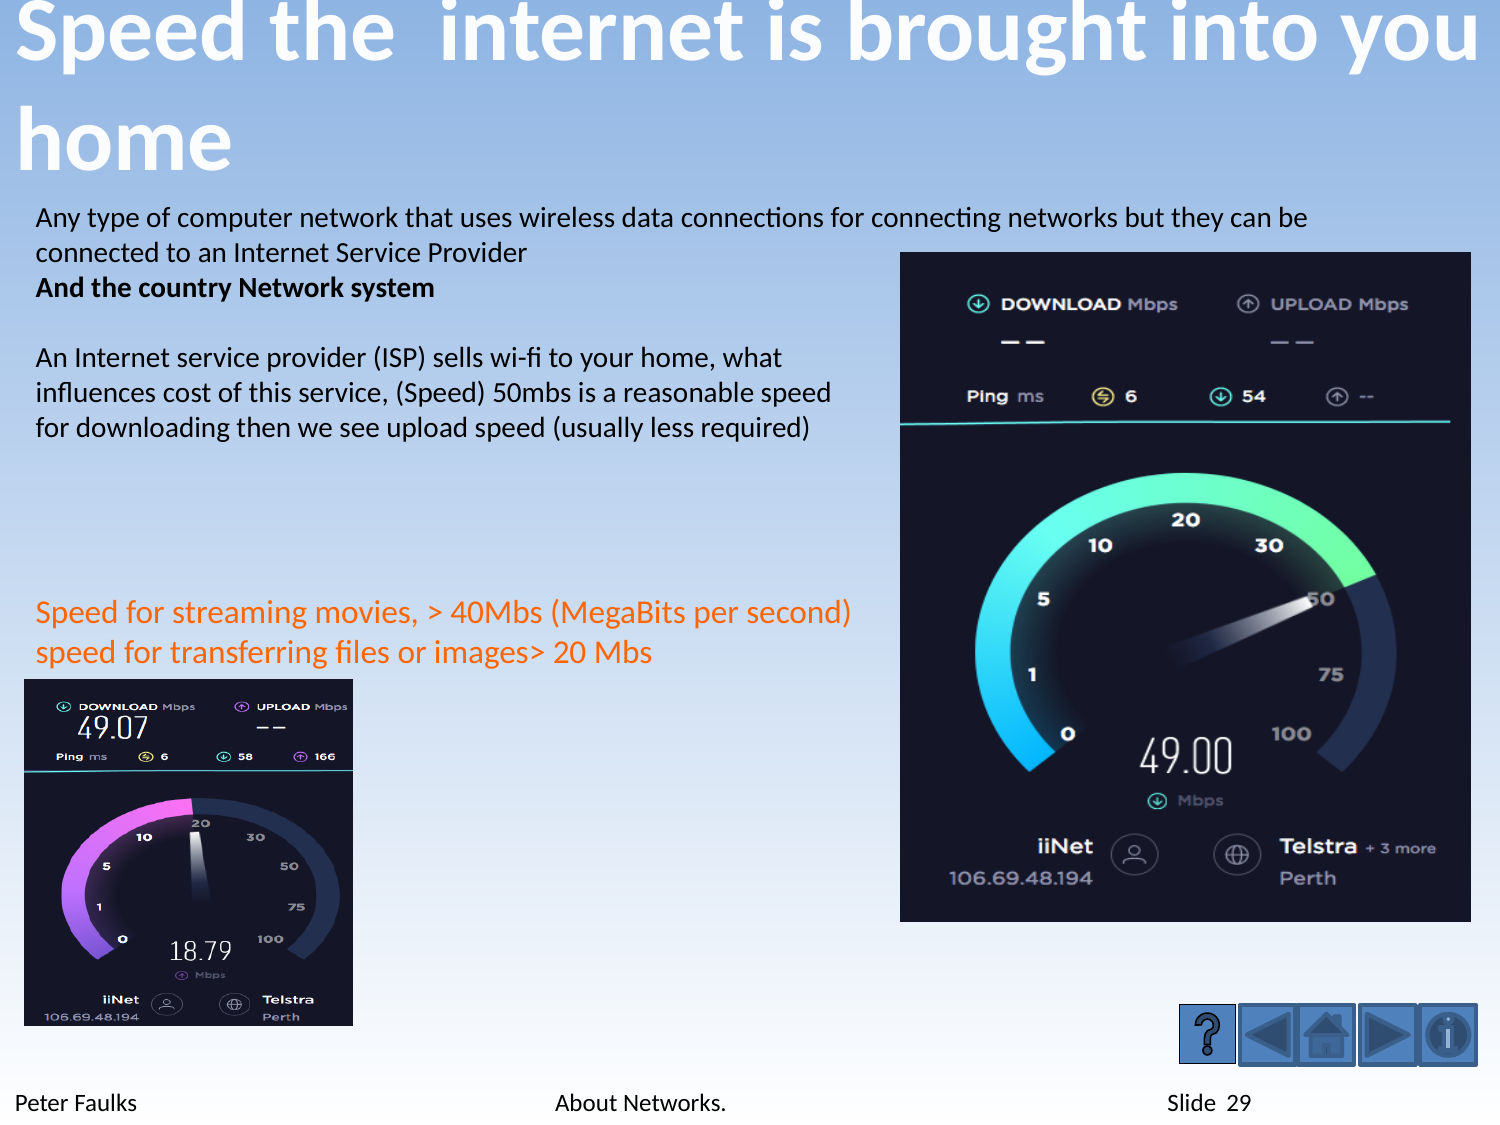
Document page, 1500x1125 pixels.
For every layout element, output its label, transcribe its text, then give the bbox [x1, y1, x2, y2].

text_box [1418, 1003, 1478, 1067]
picture [900, 252, 1471, 923]
picture [24, 679, 354, 1026]
text_box [1298, 1003, 1356, 1067]
text_box [1238, 1003, 1298, 1067]
text_box [1179, 1004, 1236, 1064]
text_box [1358, 1003, 1418, 1067]
text_box Speed for streaming movies, > 40Mbs (MegaBits per second) speed for transferring files or images> 20 Mbs [20, 582, 873, 678]
text_box Any type of computer network that uses wireless data connections for connecting networks but they can be connected to an Internet Service Provider And the country Network system An Internet service provider (ISP) sells wi-fi to your home, what influences cost of this service, (Speed) 50mbs is a reasonable speed for downloading then we see upload speed (usually less required) [20, 191, 1355, 571]
title Speed the internet is brought into you home [0, 0, 1500, 159]
text_box Peter Faulks About Networks. Slide 29 [0, 1079, 1322, 1125]
